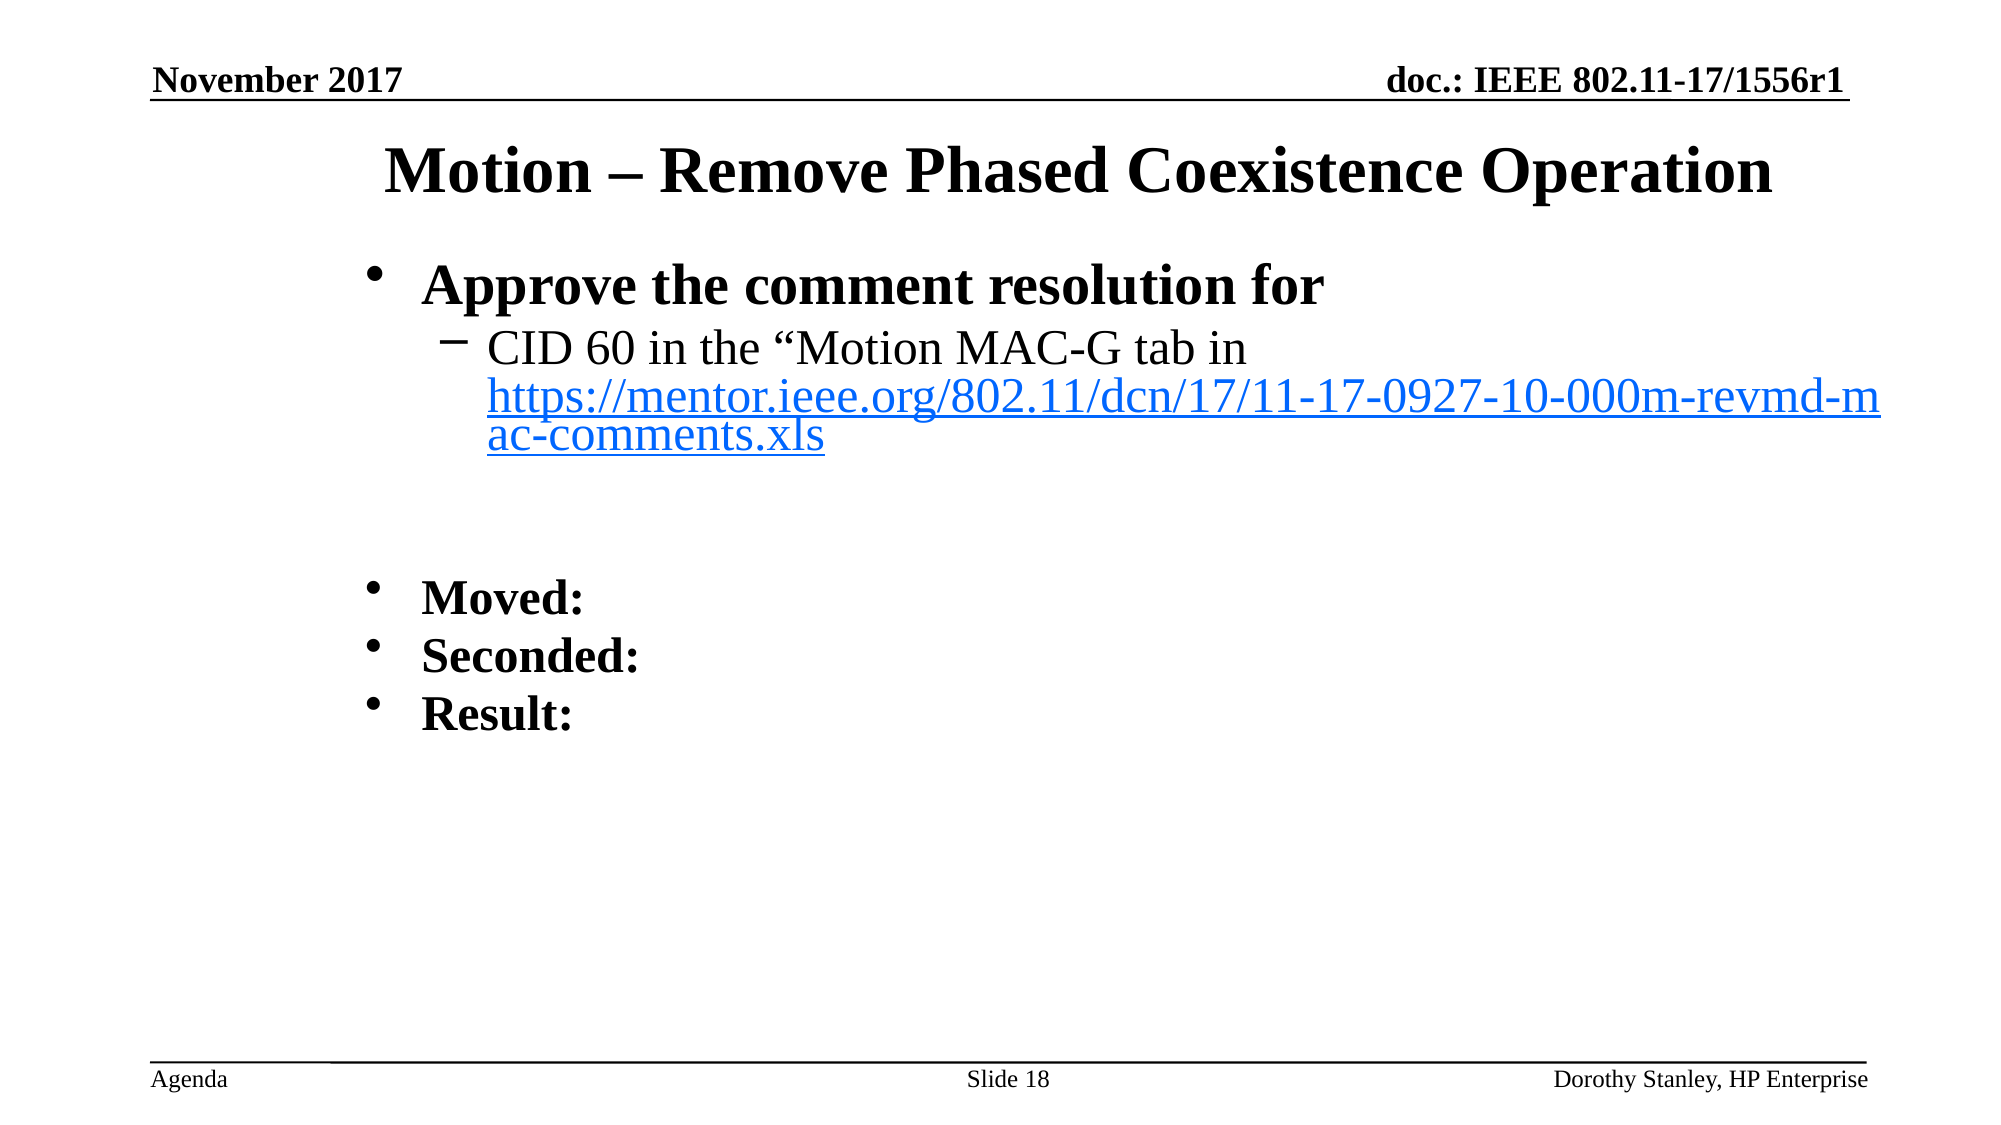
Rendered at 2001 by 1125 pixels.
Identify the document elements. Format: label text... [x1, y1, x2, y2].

text_box Motion – Remove Phased Coexistence Operation [359, 77, 1835, 252]
text_box Approve the comment resolution for CID 60 in the “Motion MAC-G tab in https://mentor.ieee.org/802.11/dcn/17/11-17-0927-10-000m-revmd-mac-comments.xls Moved: Seconded: Result: [350, 252, 1903, 1025]
slide_number Slide 18 [964, 1062, 1053, 1093]
footer Dorothy Stanley, HP Enterprise [1549, 1062, 1869, 1093]
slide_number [152, 54, 567, 100]
